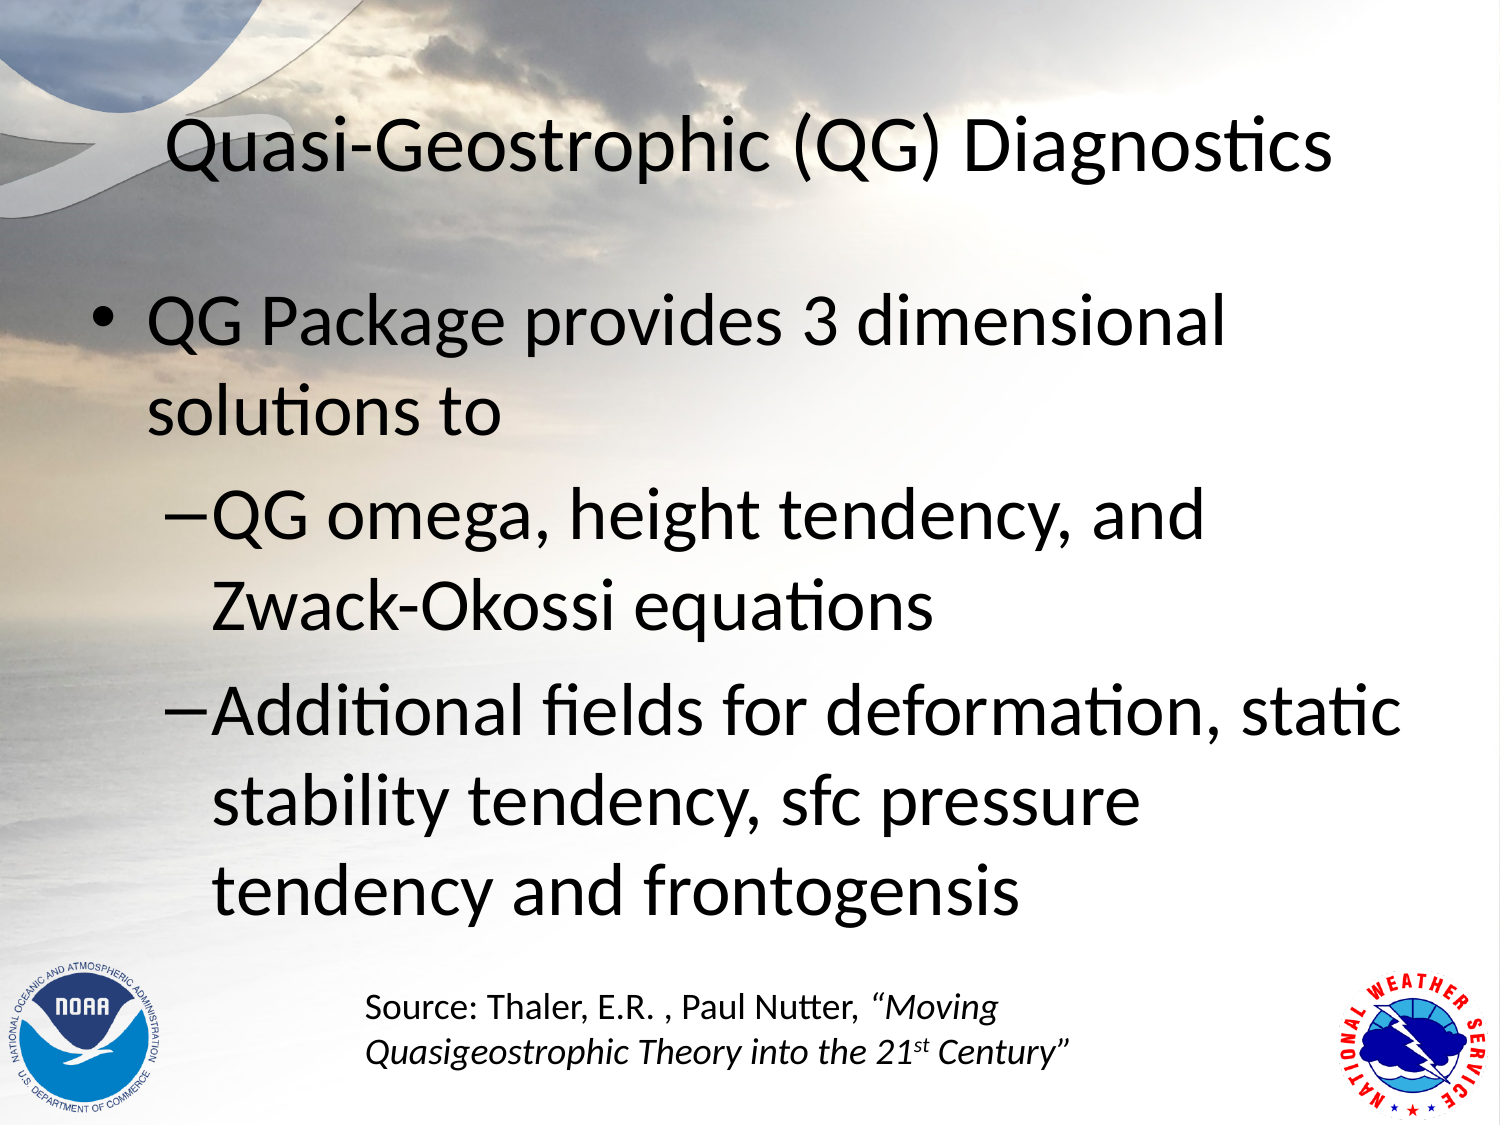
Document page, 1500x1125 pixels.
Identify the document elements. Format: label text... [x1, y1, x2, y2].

title Quasi-Geostrophic (QG) Diagnostics [75, 45, 1425, 233]
picture [0, 0, 1500, 1125]
text_box Source: Thaler, E.R. , Paul Nutter, “Moving Quasigeostrophic Theory into the 21st Century” [274, 974, 1250, 1079]
list QG Package provides 3 dimensional solutions to QG omega, height tendency, and Zwack-Okossi equations Additional fields for deformation, static stability tendency, sfc pressure tendency and frontogensis [75, 262, 1425, 1005]
